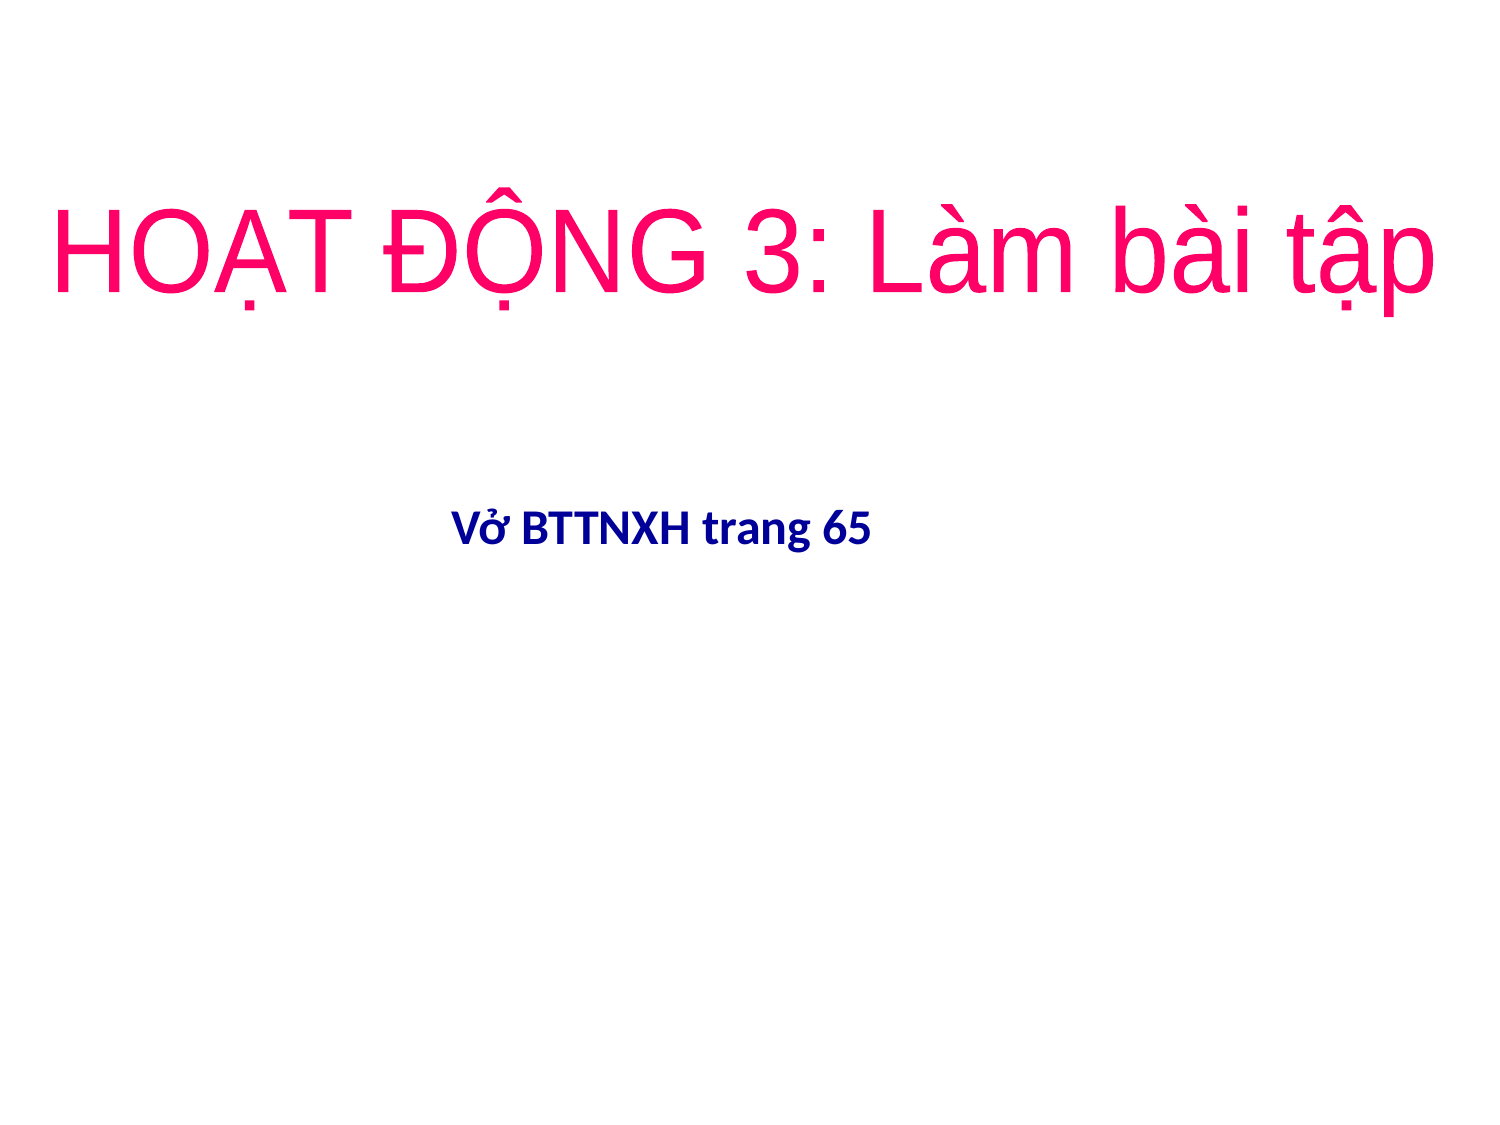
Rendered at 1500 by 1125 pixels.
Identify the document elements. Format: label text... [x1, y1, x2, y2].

text_box Vở BTTNXH trang 65 [399, 487, 925, 563]
